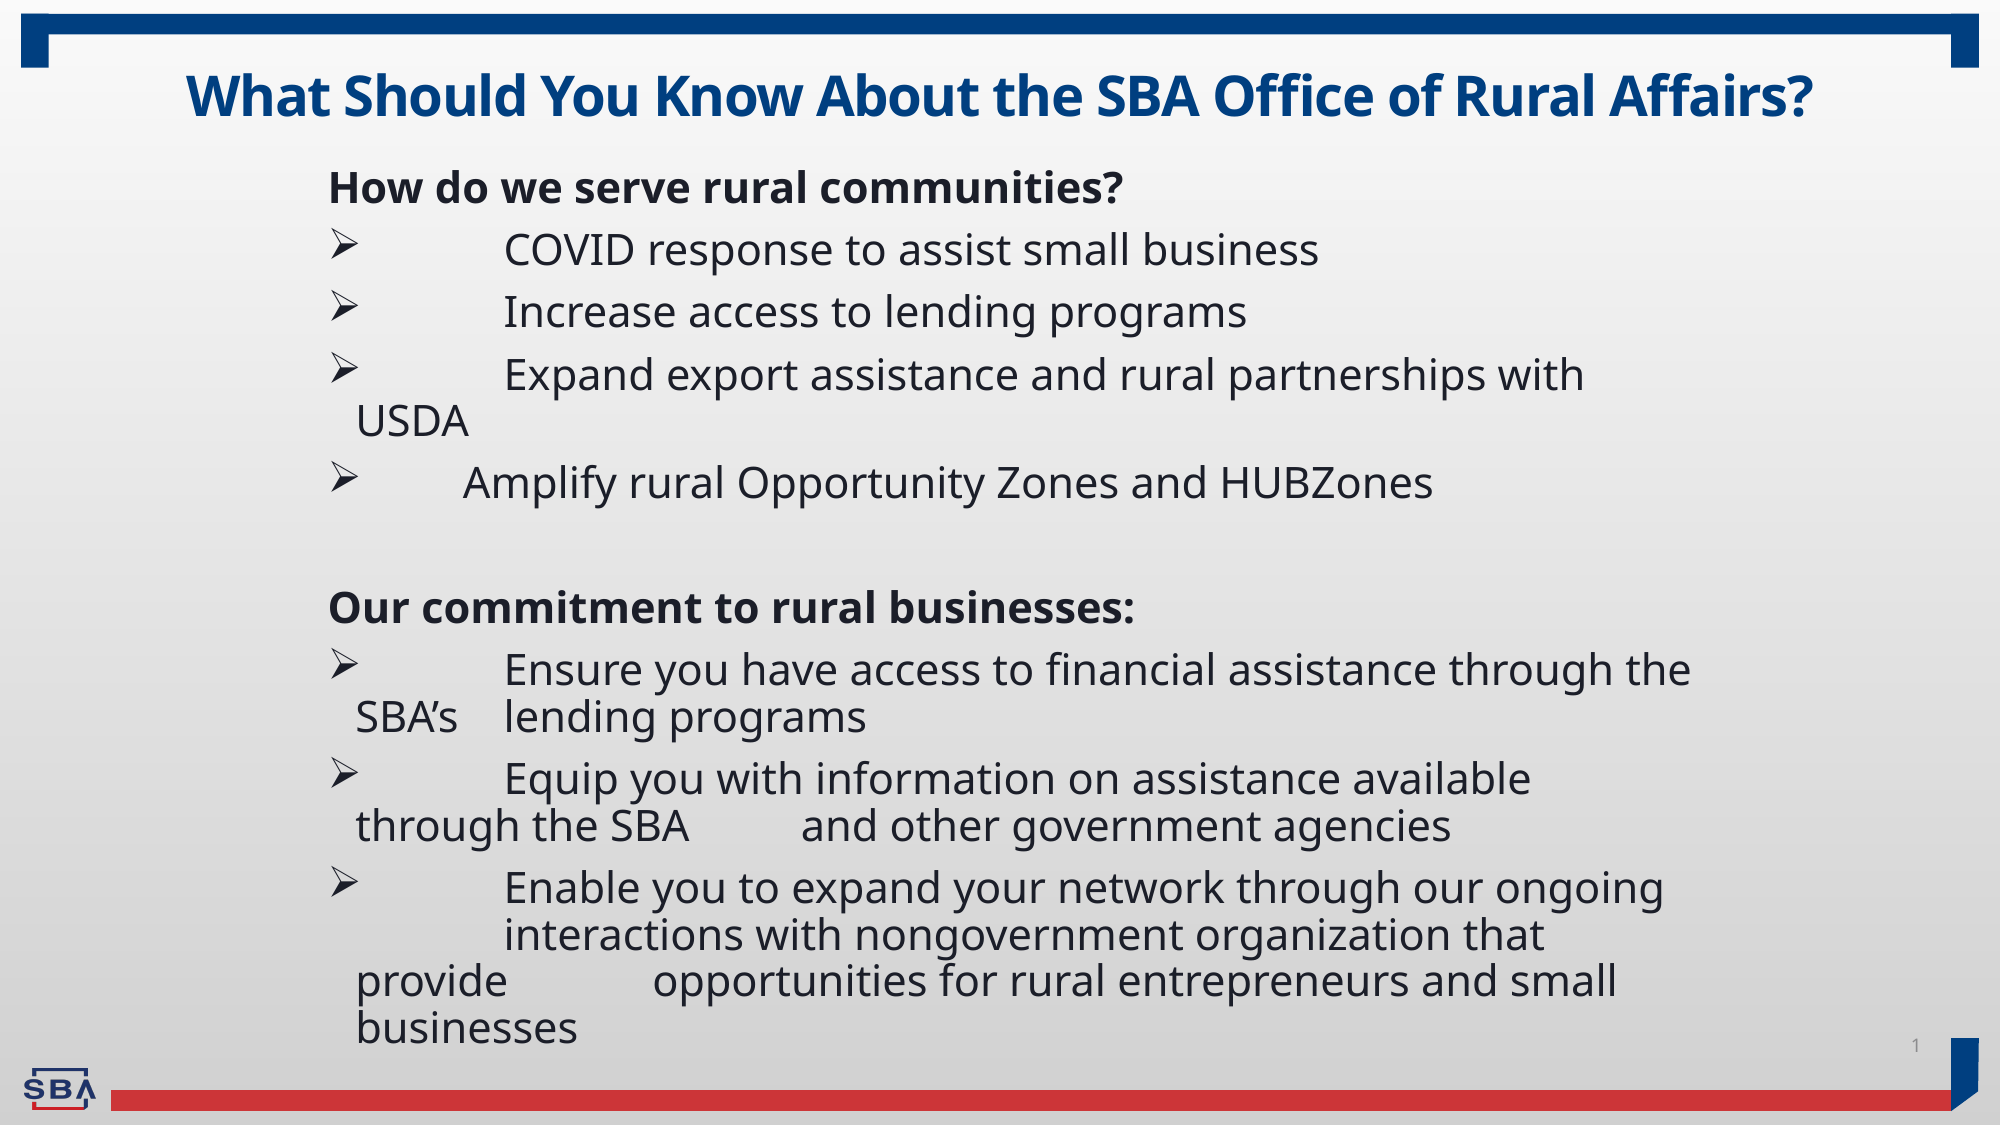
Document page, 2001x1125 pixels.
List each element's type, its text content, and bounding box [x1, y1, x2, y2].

slide_number 1 [1486, 1016, 1937, 1076]
text_box How do we serve rural communities? COVID response to assist small business Increase access to lending programs Expand export assistance and rural partnerships with USDA Amplify rural Opportunity Zones and HUBZones Our commitment to rural businesses: Ensure you have access to financial assistance through the SBA’s lending programs Equip you with information on assistance available through the SBA and other government agencies Enable you to expand your network through our ongoing interactions with nongovernment organization that provide opportunities for rural entrepreneurs and small businesses [312, 158, 1718, 1065]
title What Should You Know About the SBA Office of Rural Affairs? [137, 60, 1863, 159]
picture [24, 1068, 97, 1110]
